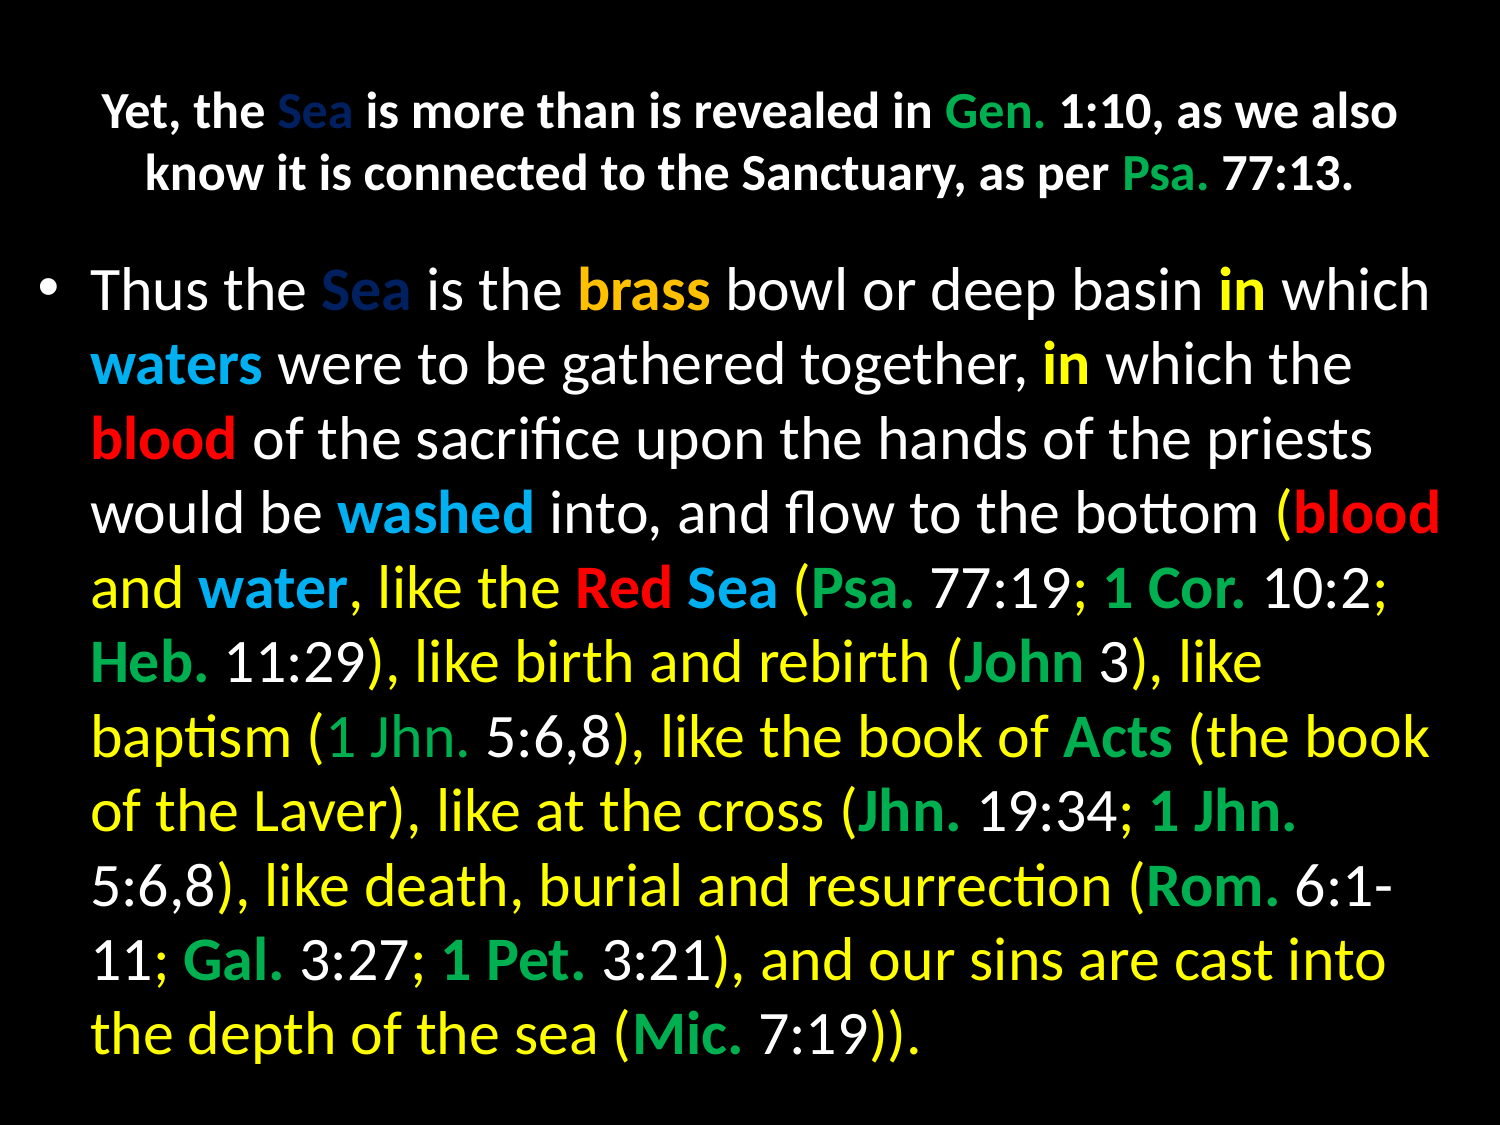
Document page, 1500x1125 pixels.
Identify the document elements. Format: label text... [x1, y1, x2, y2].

list Thus the Sea is the brass bowl or deep basin in which waters were to be gathered together, in which the blood of the sacrifice upon the hands of the priests would be washed into, and flow to the bottom (blood and water, like the Red Sea (Psa. 77:19; 1 Cor. 10:2; Heb. 11:29), like birth and rebirth (John 3), like baptism (1 Jhn. 5:6,8), like the book of Acts (the book of the Laver), like at the cross (Jhn. 19:34; 1 Jhn. 5:6,8), like death, burial and resurrection (Rom. 6:1-11; Gal. 3:27; 1 Pet. 3:21), and our sins are cast into the depth of the sea (Mic. 7:19)). [22, 211, 1475, 1105]
title Yet, the Sea is more than is revealed in Gen. 1:10, as we also know it is connected to the Sanctuary, as per Psa. 77:13. [75, 45, 1425, 211]
